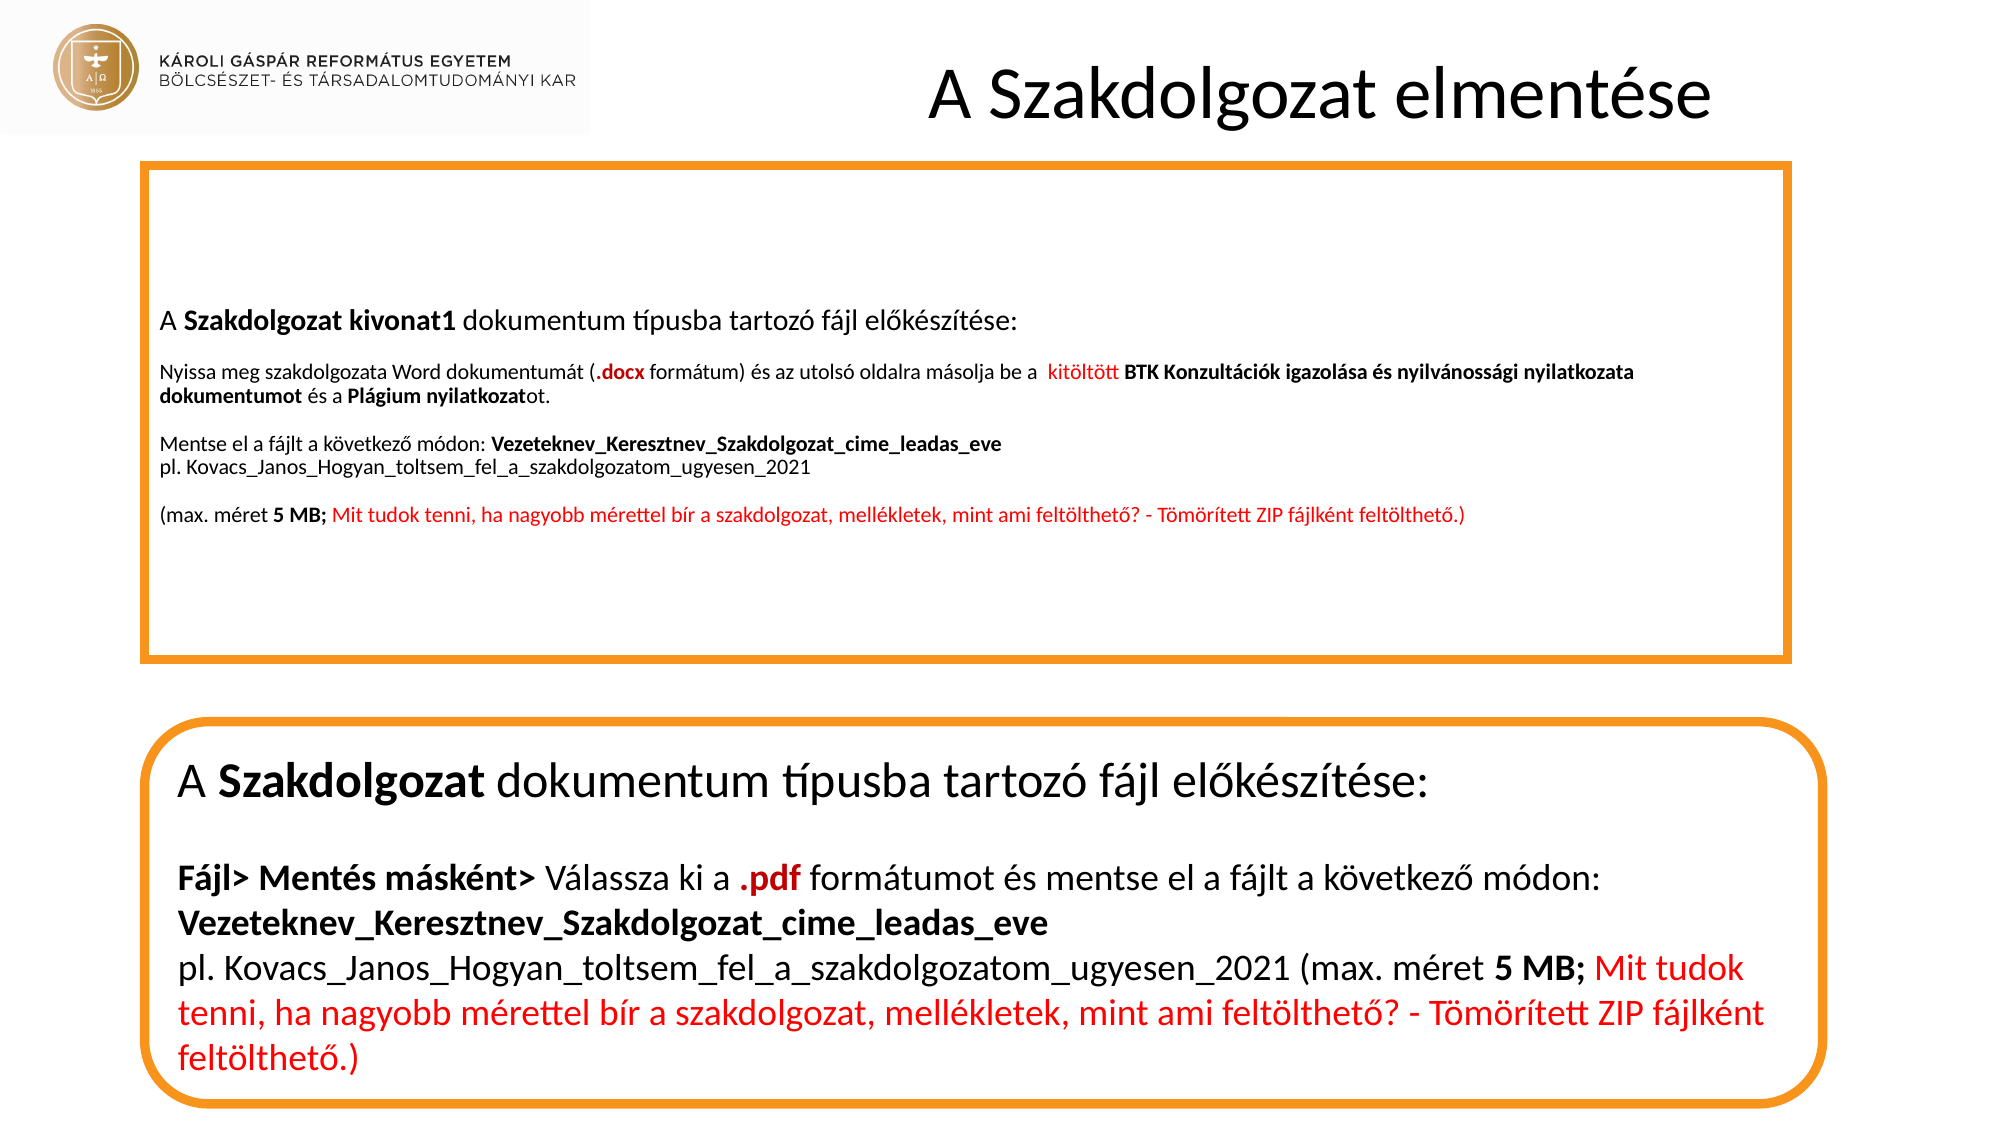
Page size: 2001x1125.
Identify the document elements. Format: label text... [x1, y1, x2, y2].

text_box A Szakdolgozat dokumentum típusba tartozó fájl előkészítése: Fájl> Mentés másként> Válassza ki a .pdf formátumot és mentse el a fájlt a következő módon: Vezeteknev_Keresztnev_Szakdolgozat_cime_leadas_eve pl. Kovacs_Janos_Hogyan_toltsem_fel_a_szakdolgozatom_ugyesen_2021 (max. méret 5 MB; Mit tudok tenni, ha nagyobb mérettel bír a szakdolgozat, mellékletek, mint ami feltölthető? - Tömörített ZIP fájlként feltölthető.) [143, 720, 1824, 1105]
text_box A Szakdolgozat elmentése [913, 0, 1926, 141]
picture [0, 0, 591, 135]
title A Szakdolgozat kivonat1 dokumentum típusba tartozó fájl előkészítése: Nyissa meg szakdolgozata Word dokumentumát (.docx formátum) és az utolsó oldalra másolja be a kitöltött BTK Konzultációk igazolása és nyilvánossági nyilatkozata dokumentumot és a Plágium nyilatkozatot. Mentse el a fájlt a következő módon: Vezeteknev_Keresztnev_Szakdolgozat_cime_leadas_eve pl. Kovacs_Janos_Hogyan_toltsem_fel_a_szakdolgozatom_ugyesen_2021 (max. méret 5 MB; Mit tudok tenni, ha nagyobb mérettel bír a szakdolgozat, mellékletek, mint ami feltölthető? - Tömörített ZIP fájlként feltölthető.) [144, 165, 1789, 660]
